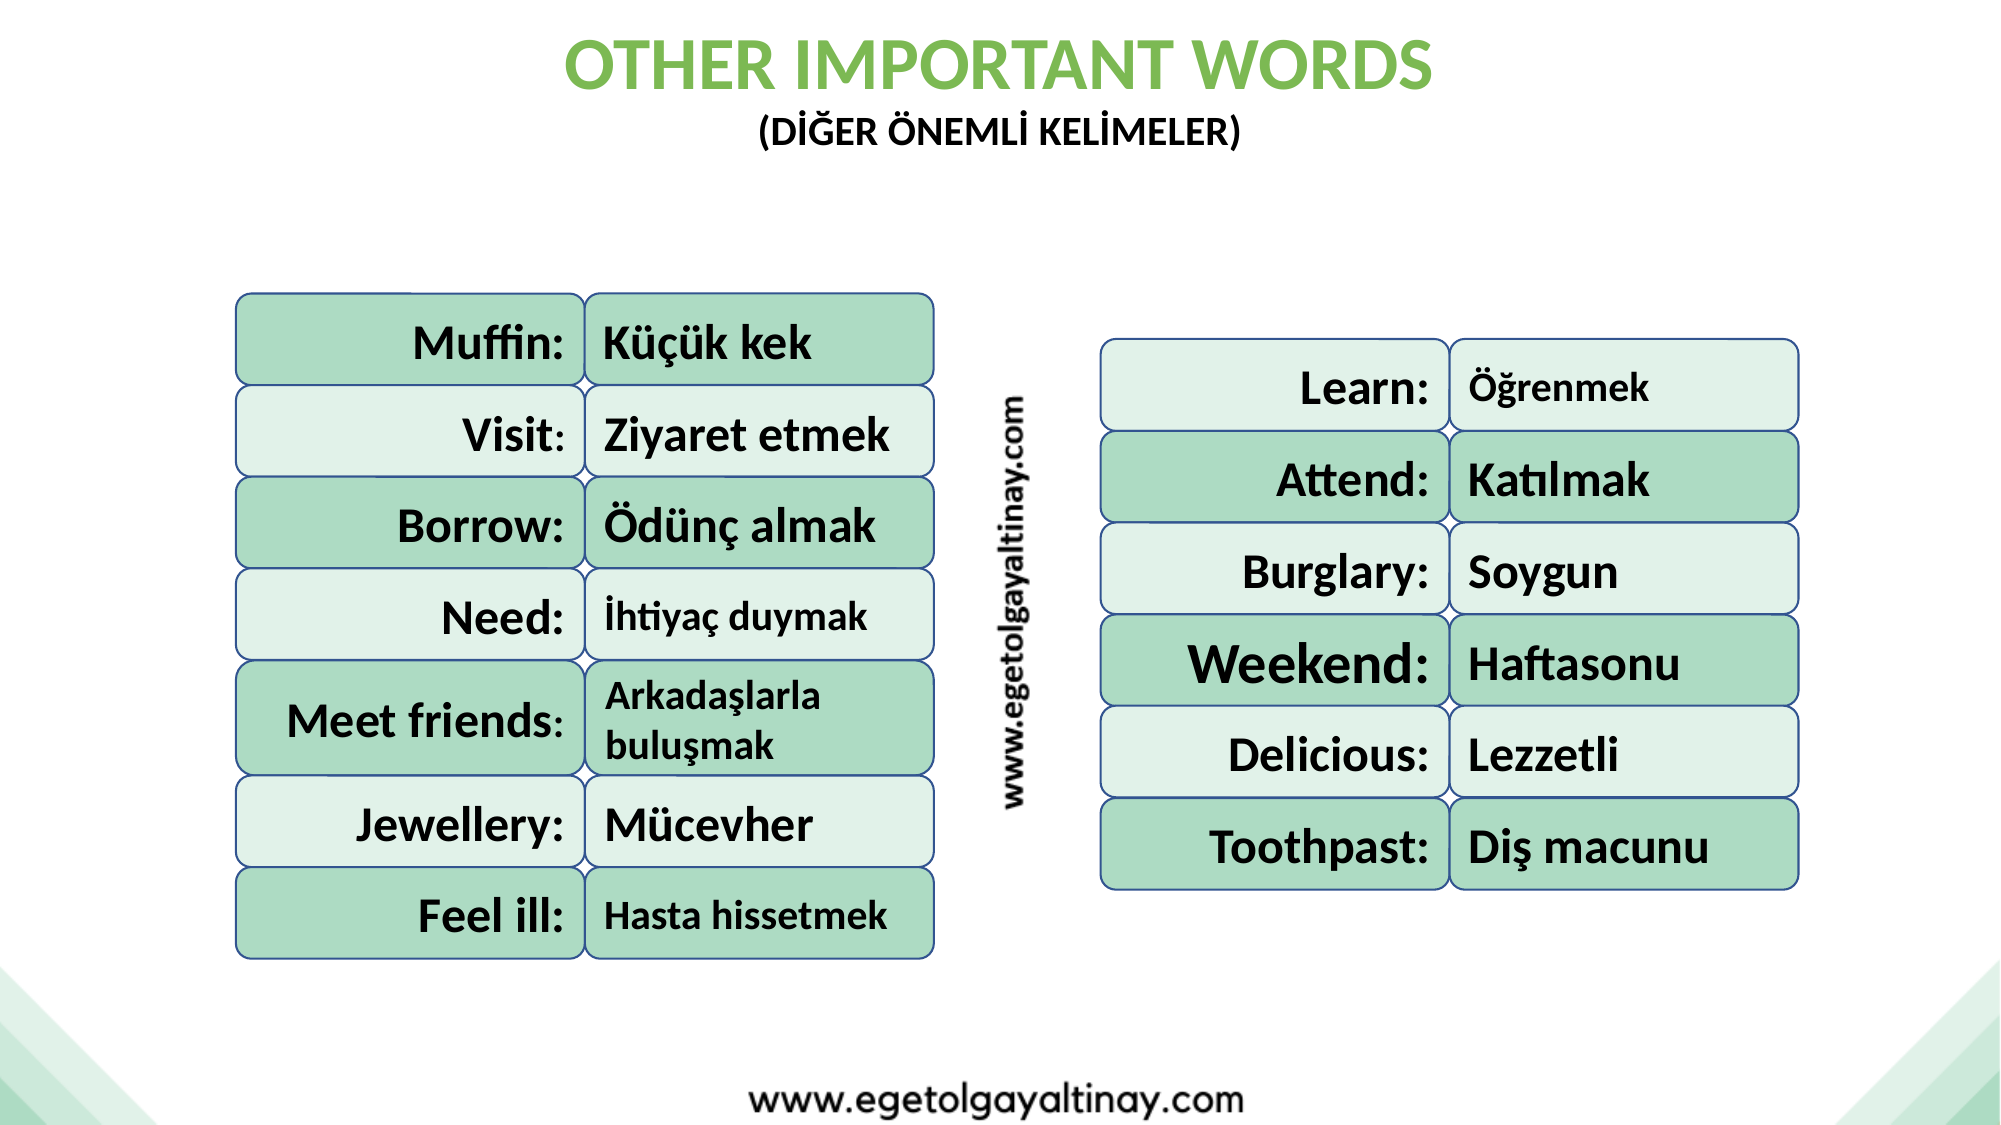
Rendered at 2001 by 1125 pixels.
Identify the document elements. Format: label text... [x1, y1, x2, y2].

text_box Toothpast: [1099, 796, 1450, 891]
text_box Meet friends: [234, 659, 585, 775]
text_box Jewellery: [234, 774, 585, 867]
text_box Soygun [1448, 521, 1800, 614]
text_box Ziyaret etmek [583, 384, 935, 477]
text_box Lezzetli [1448, 704, 1800, 798]
text_box Mücevher [583, 774, 935, 867]
text_box Muffin: [234, 292, 585, 385]
text_box Burglary: [1099, 521, 1449, 614]
text_box İhtiyaç duymak [583, 567, 935, 661]
text_box Attend: [1099, 429, 1449, 522]
text_box Feel ill: [234, 866, 585, 960]
text_box Küçük kek [583, 292, 935, 385]
text_box Visit: [234, 384, 585, 477]
text_box Diş macunu [1448, 796, 1800, 891]
text_box Arkadaşlarla buluşmak [583, 659, 935, 775]
text_box Ödünç almak [583, 475, 935, 568]
text_box Öğrenmek [1448, 337, 1800, 431]
text_box OTHER IMPORTANT WORDS (DİĞER ÖNEMLİ KELİMELER) [232, 6, 1768, 162]
text_box Delicious: [1099, 704, 1449, 798]
text_box Weekend: [1099, 613, 1449, 706]
text_box Haftasonu [1448, 613, 1800, 706]
text_box Borrow: [234, 475, 585, 568]
text_box Katılmak [1448, 429, 1800, 522]
text_box Learn: [1099, 337, 1449, 431]
text_box Hasta hissetmek [583, 866, 935, 960]
picture [0, 0, 2001, 1125]
text_box Need: [234, 567, 585, 661]
